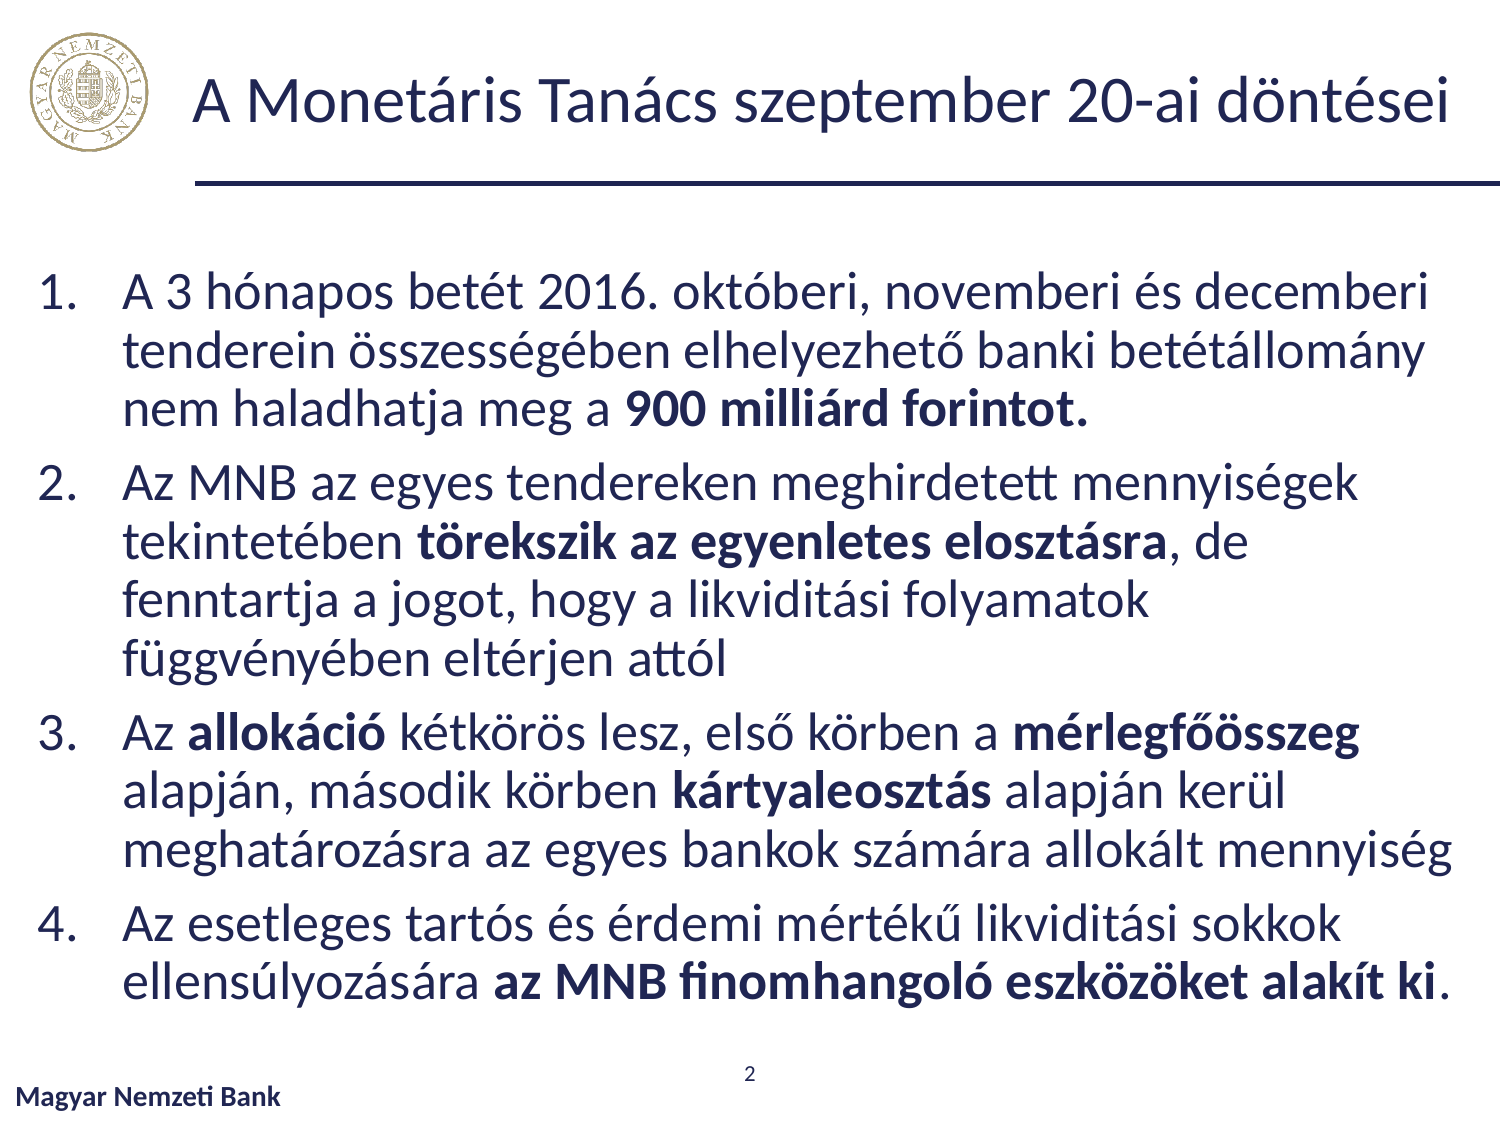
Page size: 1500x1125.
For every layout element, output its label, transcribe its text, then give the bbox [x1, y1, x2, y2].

list A 3 hónapos betét 2016. októberi, novemberi és decemberi tenderein összességében elhelyezhető banki betétállomány nem haladhatja meg a 900 milliárd forintot. Az MNB az egyes tendereken meghirdetett mennyiségek tekintetében törekszik az egyenletes elosztásra, de fenntartja a jogot, hogy a likviditási folyamatok függvényében eltérjen attól Az allokáció kétkörös lesz, első körben a mérlegfőösszeg alapján, második körben kártyaleosztás alapján kerül meghatározásra az egyes bankok számára allokált mennyiség Az esetleges tartós és érdemi mértékű likviditási sokkok ellensúlyozására az MNB finomhangoló eszközöket alakít ki. [22, 255, 1478, 894]
footer Magyar Nemzeti Bank [0, 1065, 507, 1125]
picture [17, 21, 161, 165]
slide_number 2 [581, 1042, 919, 1103]
title A Monetáris Tanács szeptember 20-ai döntései [177, 29, 1500, 173]
